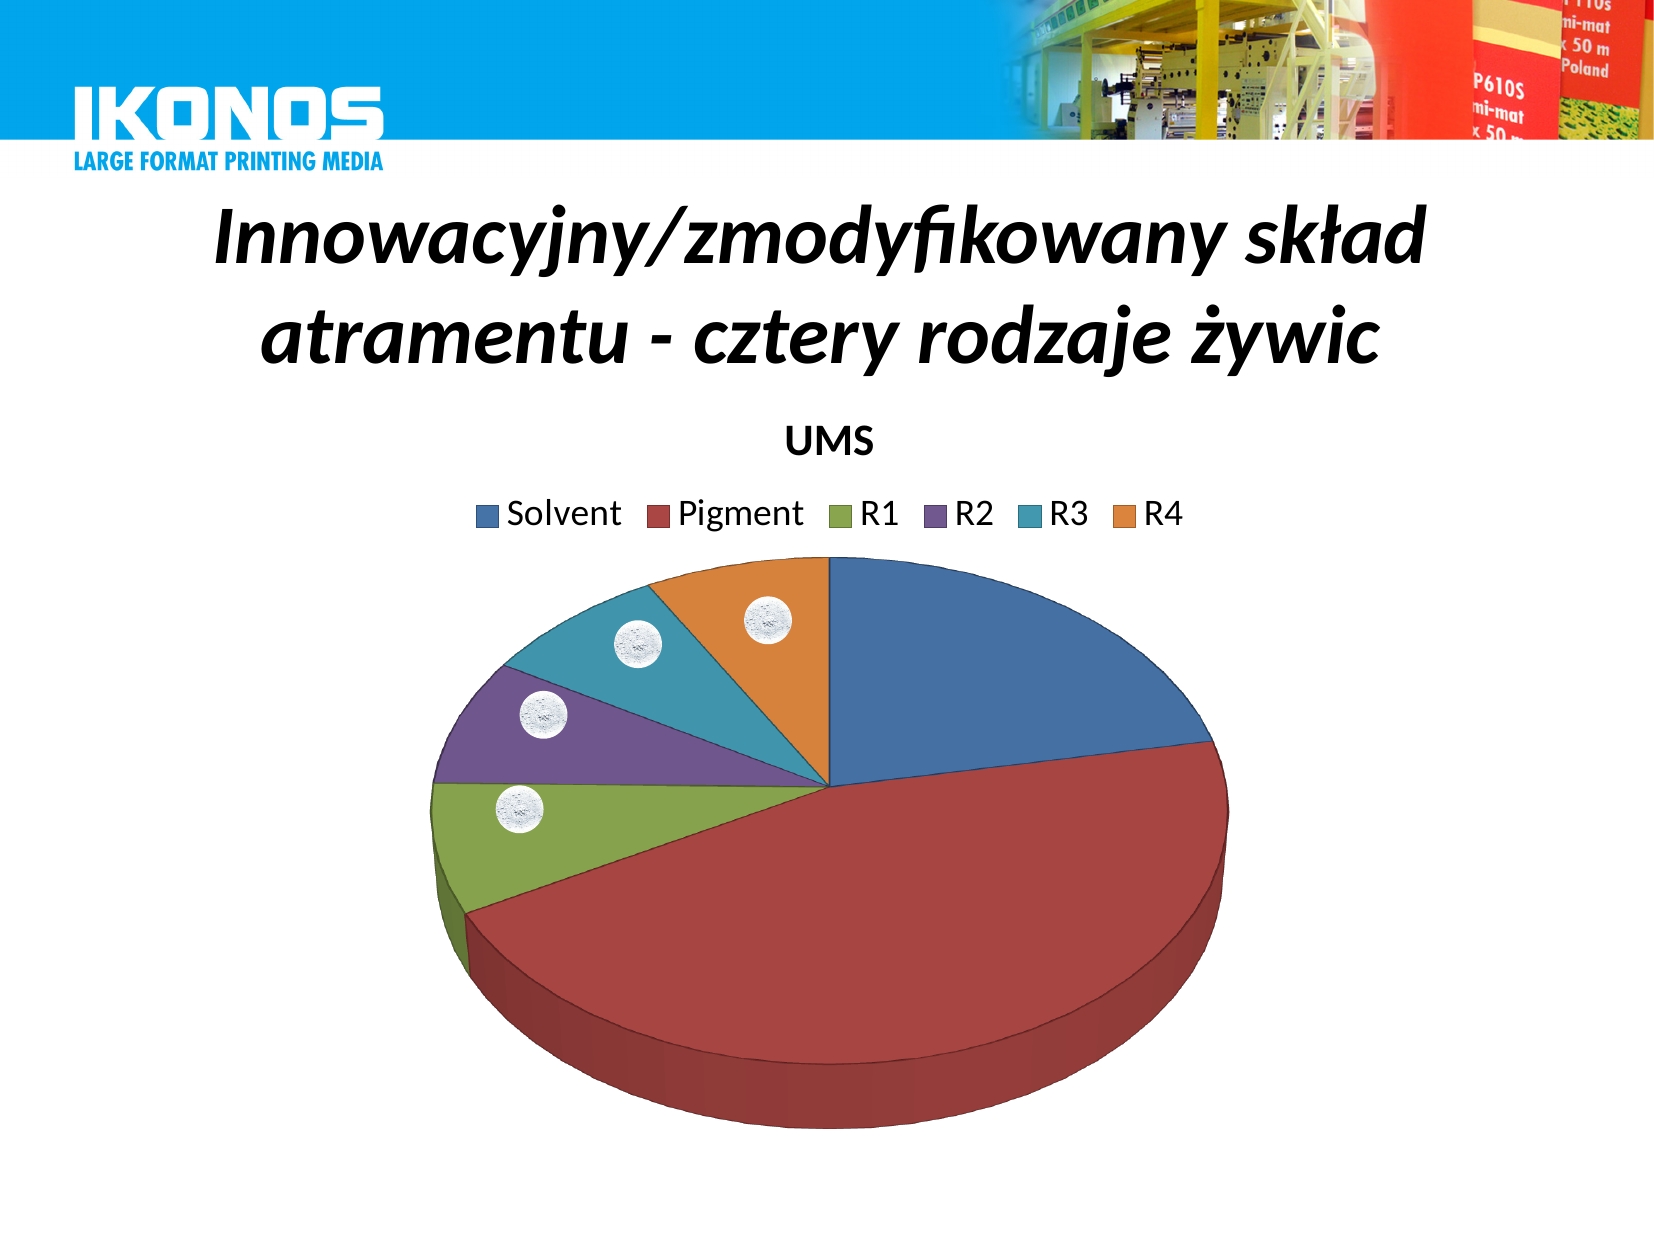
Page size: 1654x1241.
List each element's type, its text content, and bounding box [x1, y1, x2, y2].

title Innowacyjny/zmodyfikowany skład atramentu - cztery rodzaje żywic [76, 189, 1565, 384]
picture [0, 0, 1654, 178]
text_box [253, 383, 1406, 1144]
